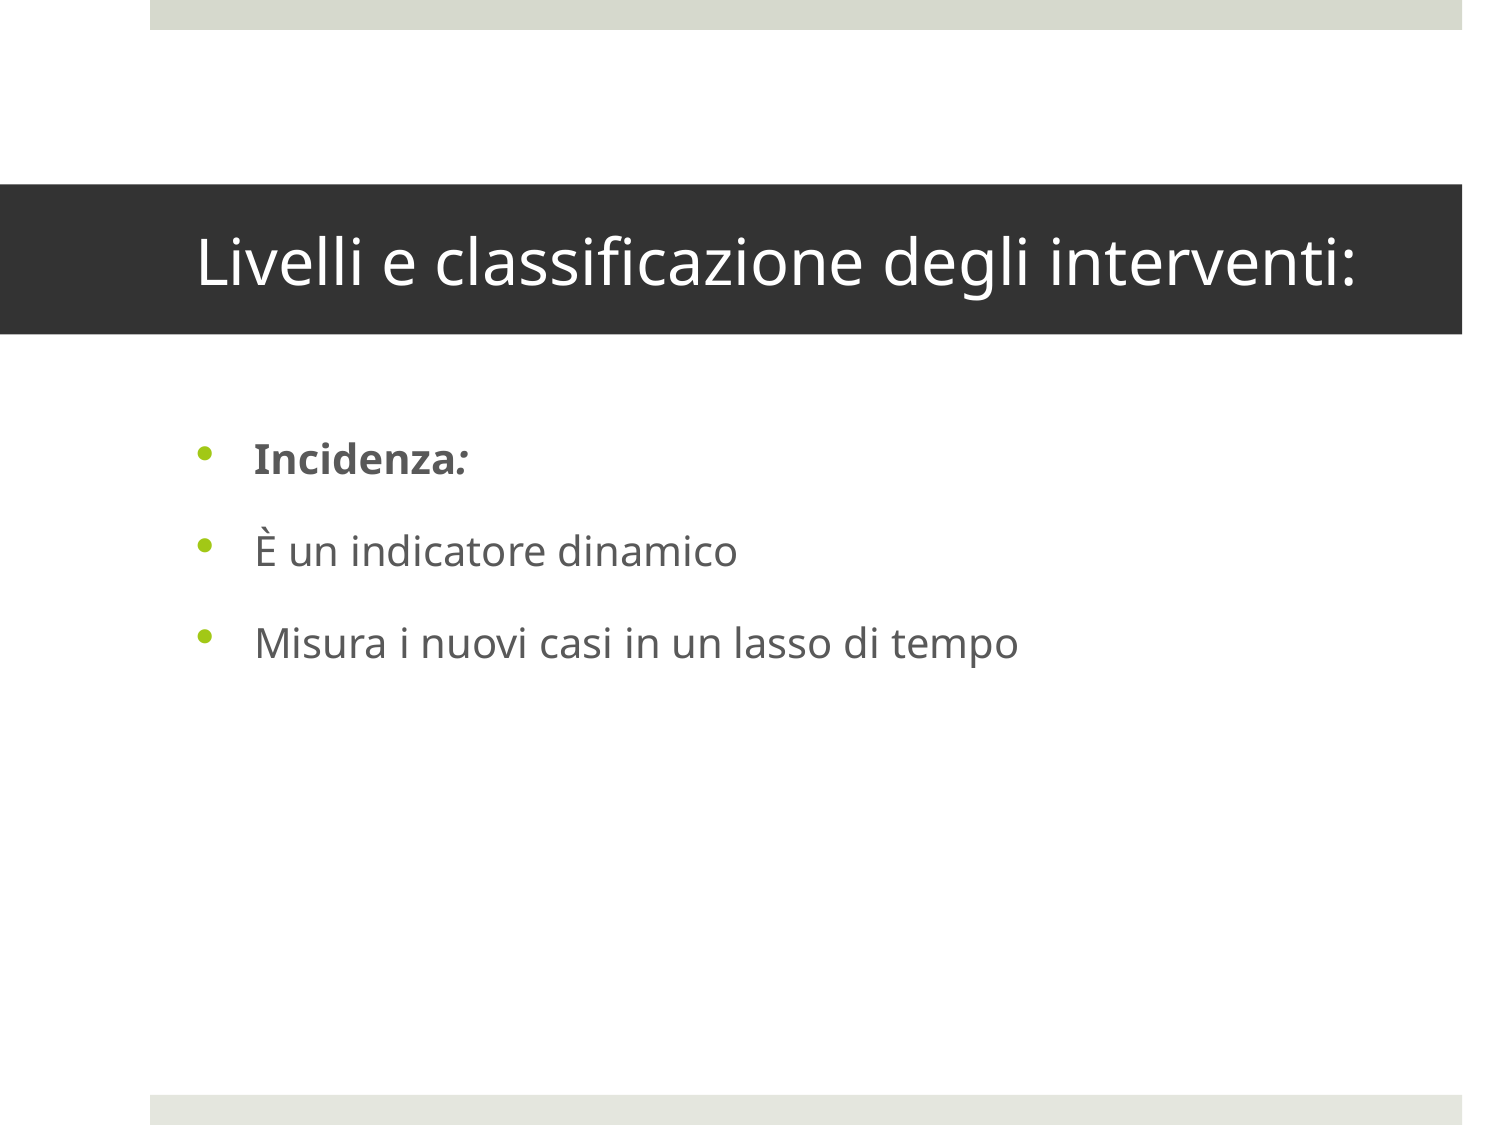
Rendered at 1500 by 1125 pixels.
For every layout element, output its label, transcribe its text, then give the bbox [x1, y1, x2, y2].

title Livelli e classificazione degli interventi: [0, 184, 1463, 335]
list Incidenza: È un indicatore dinamico Misura i nuovi casi in un lasso di tempo [182, 425, 1432, 1028]
